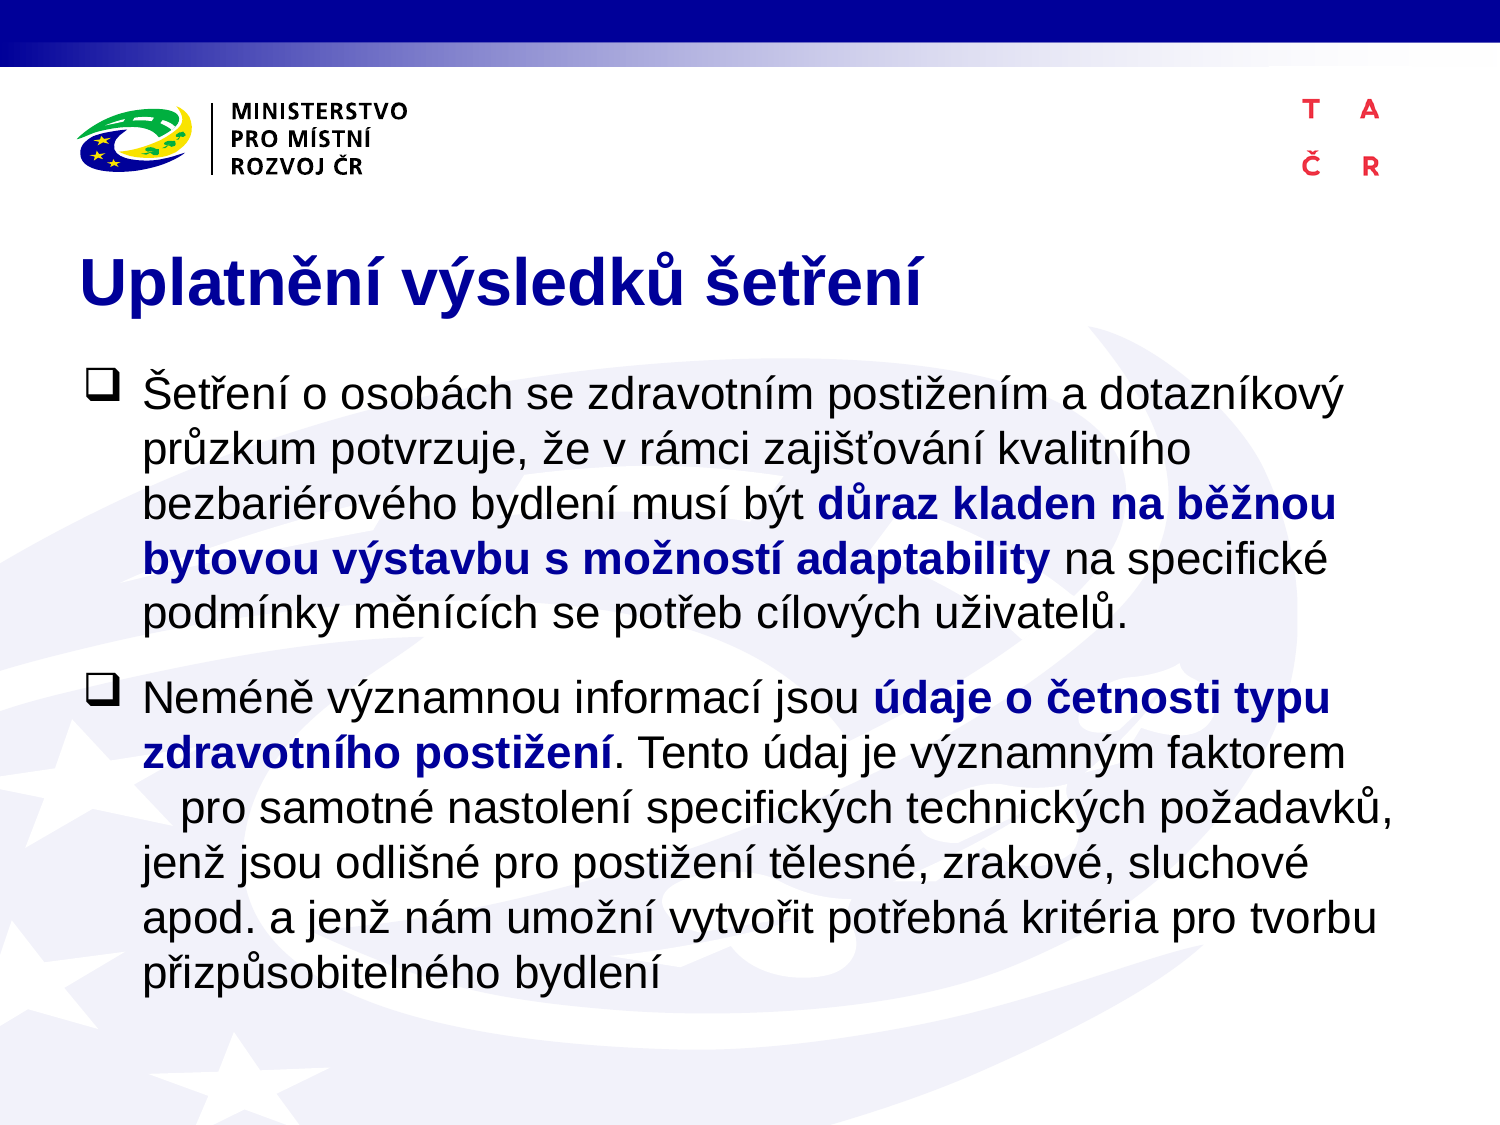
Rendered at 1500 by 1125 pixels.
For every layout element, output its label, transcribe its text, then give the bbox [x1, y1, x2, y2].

text_box Šetření o osobách se zdravotním postižením a dotazníkový průzkum potvrzuje, že v rámci zajišťování kvalitního bezbariérového bydlení musí být důraz kladen na běžnou bytovou výstavbu s možností adaptability na specifické podmínky měnících se potřeb cílových uživatelů. Neméně významnou informací jsou údaje o četnosti typu zdravotního postižení. Tento údaj je významným faktorem pro samotné nastolení specifických technických požadavků, jenž jsou odlišné pro postižení tělesné, zrakové, sluchové apod. a jenž nám umožní vytvořit potřebná kritéria pro tvorbu přizpůsobitelného bydlení [75, 478, 1425, 884]
title Uplatnění výsledků šetření [64, 231, 1425, 315]
picture [1269, 66, 1412, 209]
